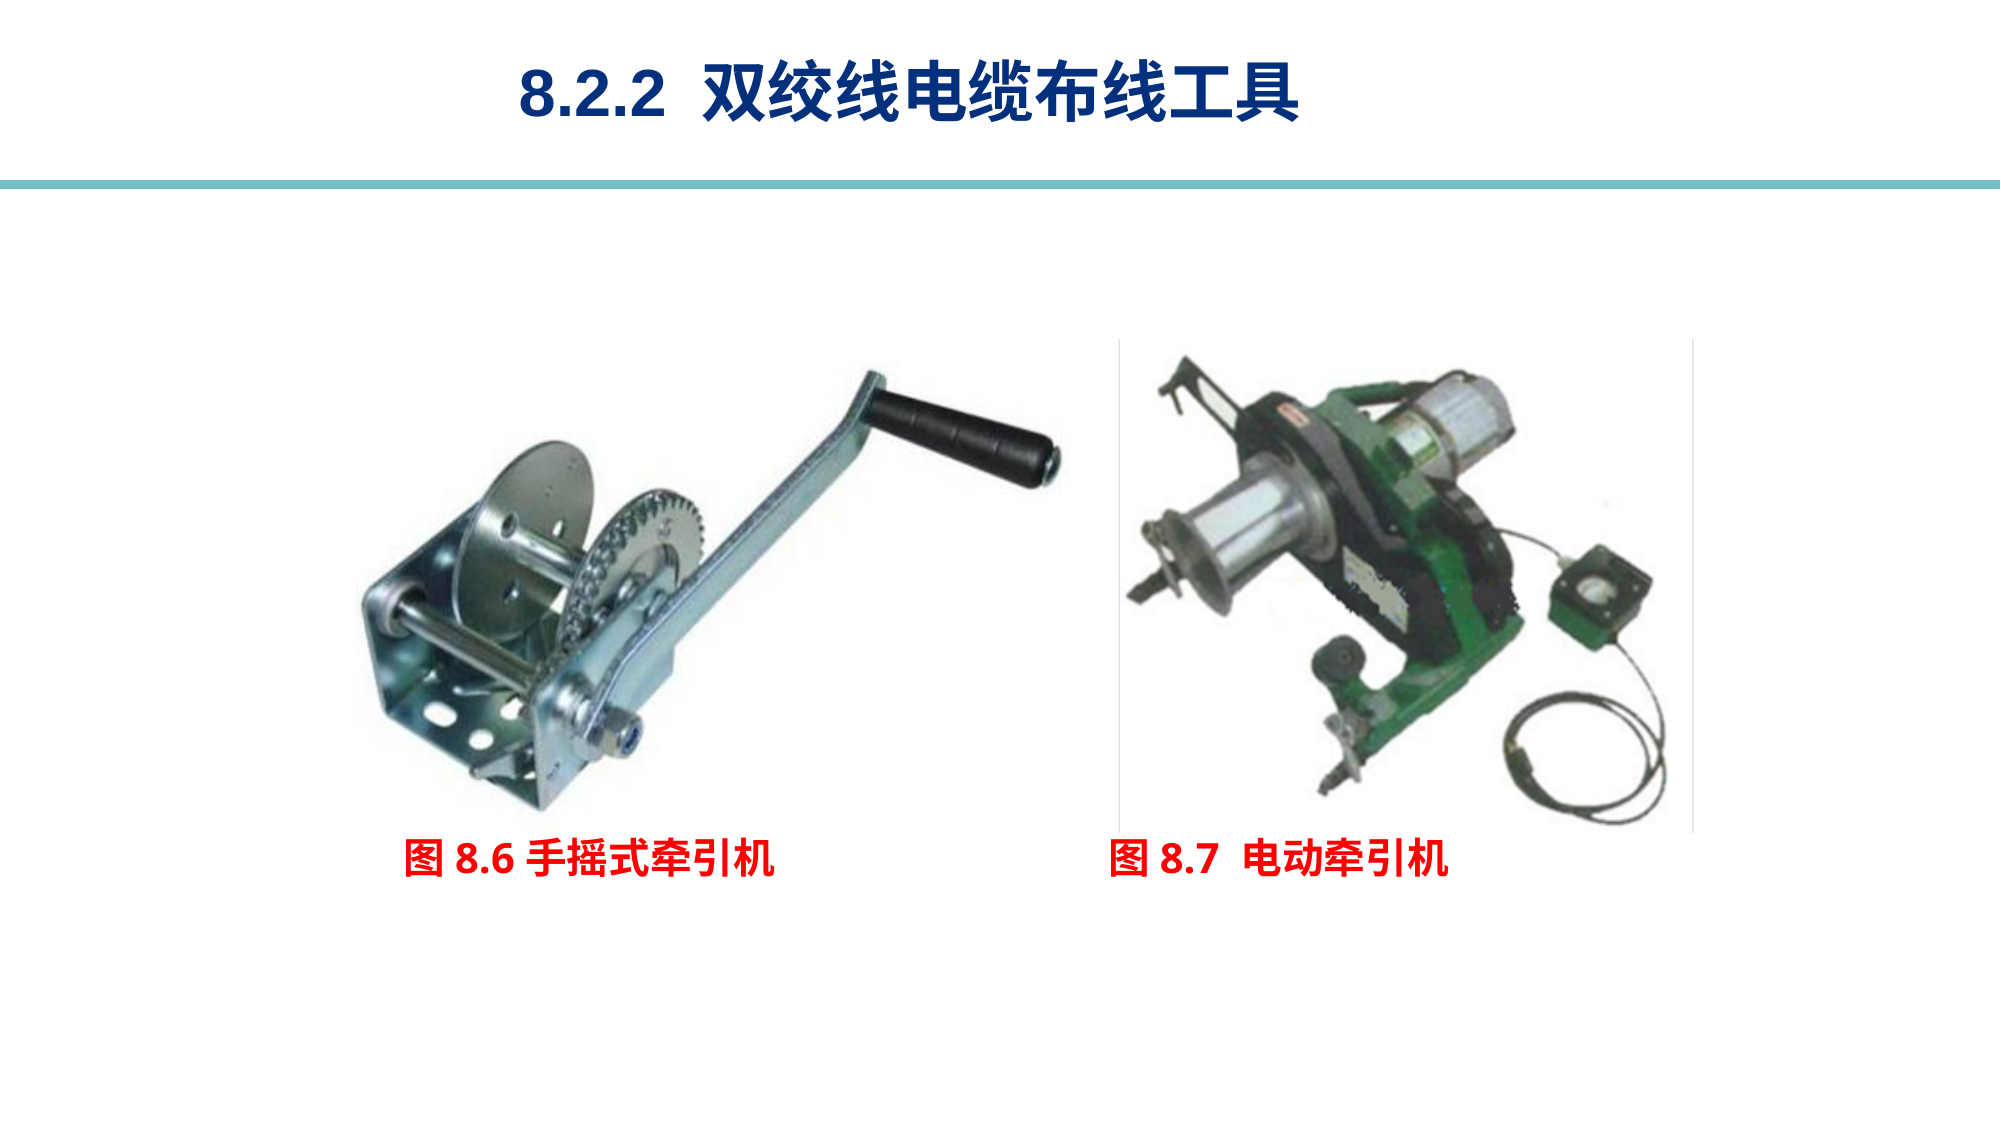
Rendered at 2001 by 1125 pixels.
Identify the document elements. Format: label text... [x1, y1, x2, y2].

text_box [355, 339, 1697, 883]
text_box 8.2.2 双绞线电缆布线工具 [503, 42, 1657, 138]
